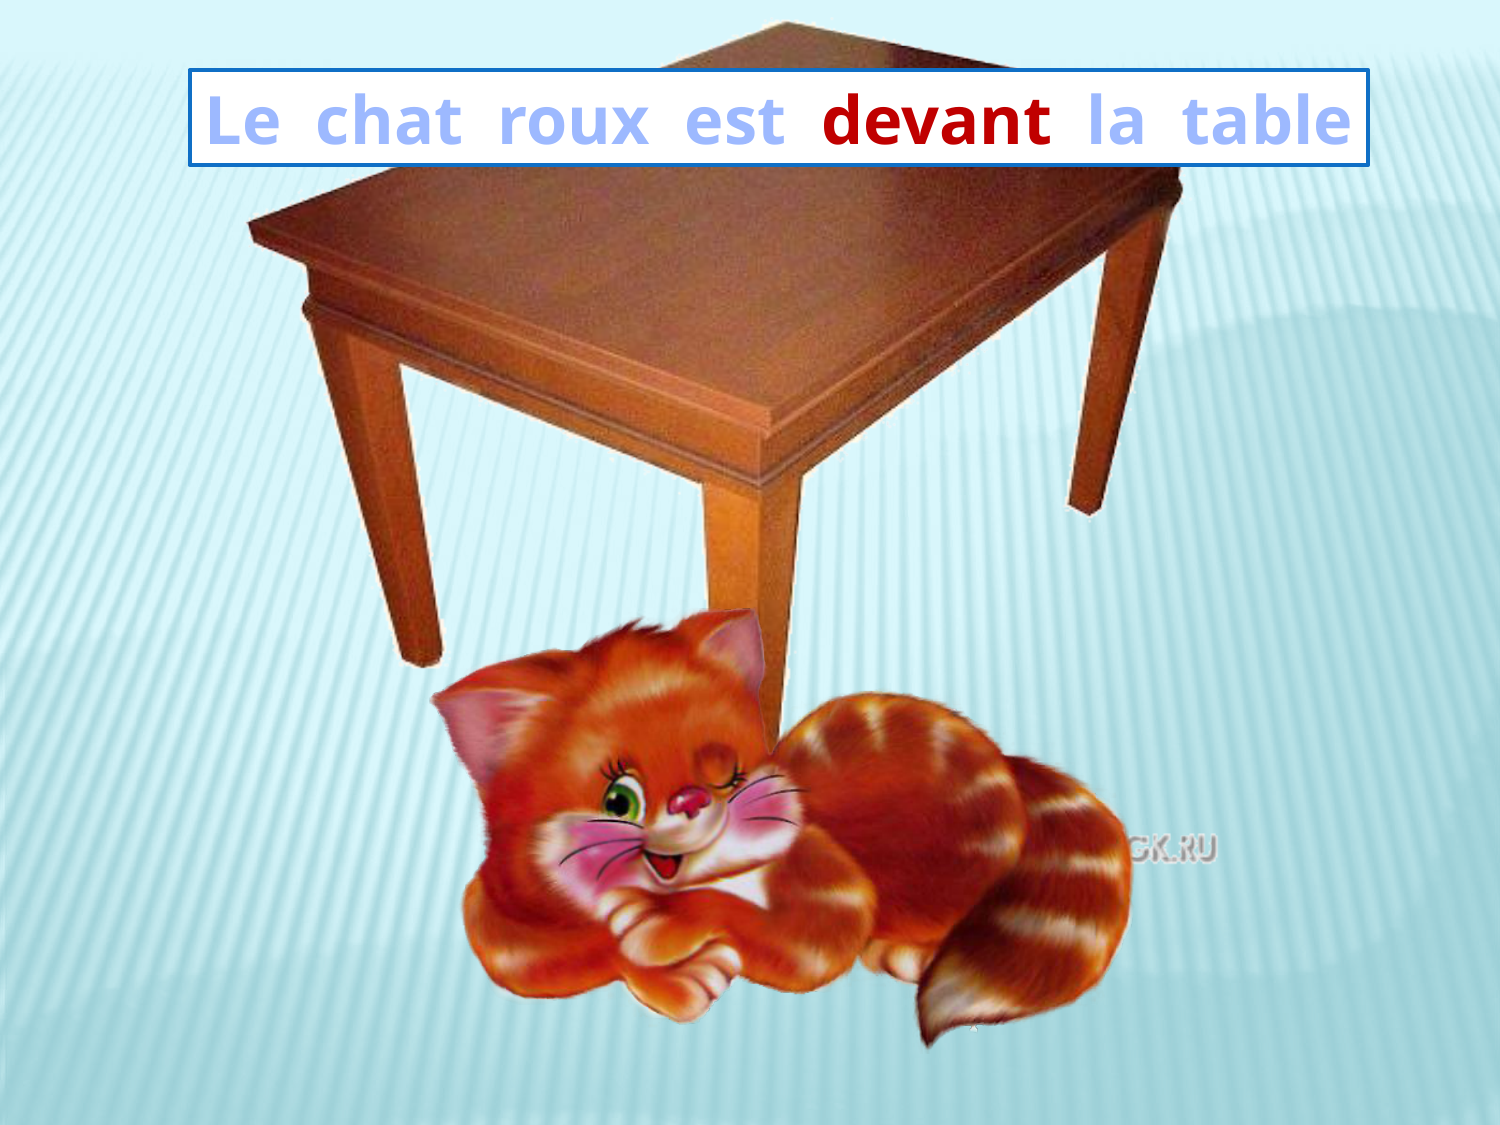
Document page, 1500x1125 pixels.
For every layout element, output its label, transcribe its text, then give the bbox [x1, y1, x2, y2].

text_box Le chat roux est devant la table [187, 68, 221, 167]
text_box Le chat roux est devant la table [1239, 68, 1370, 167]
picture [231, 16, 1231, 1054]
